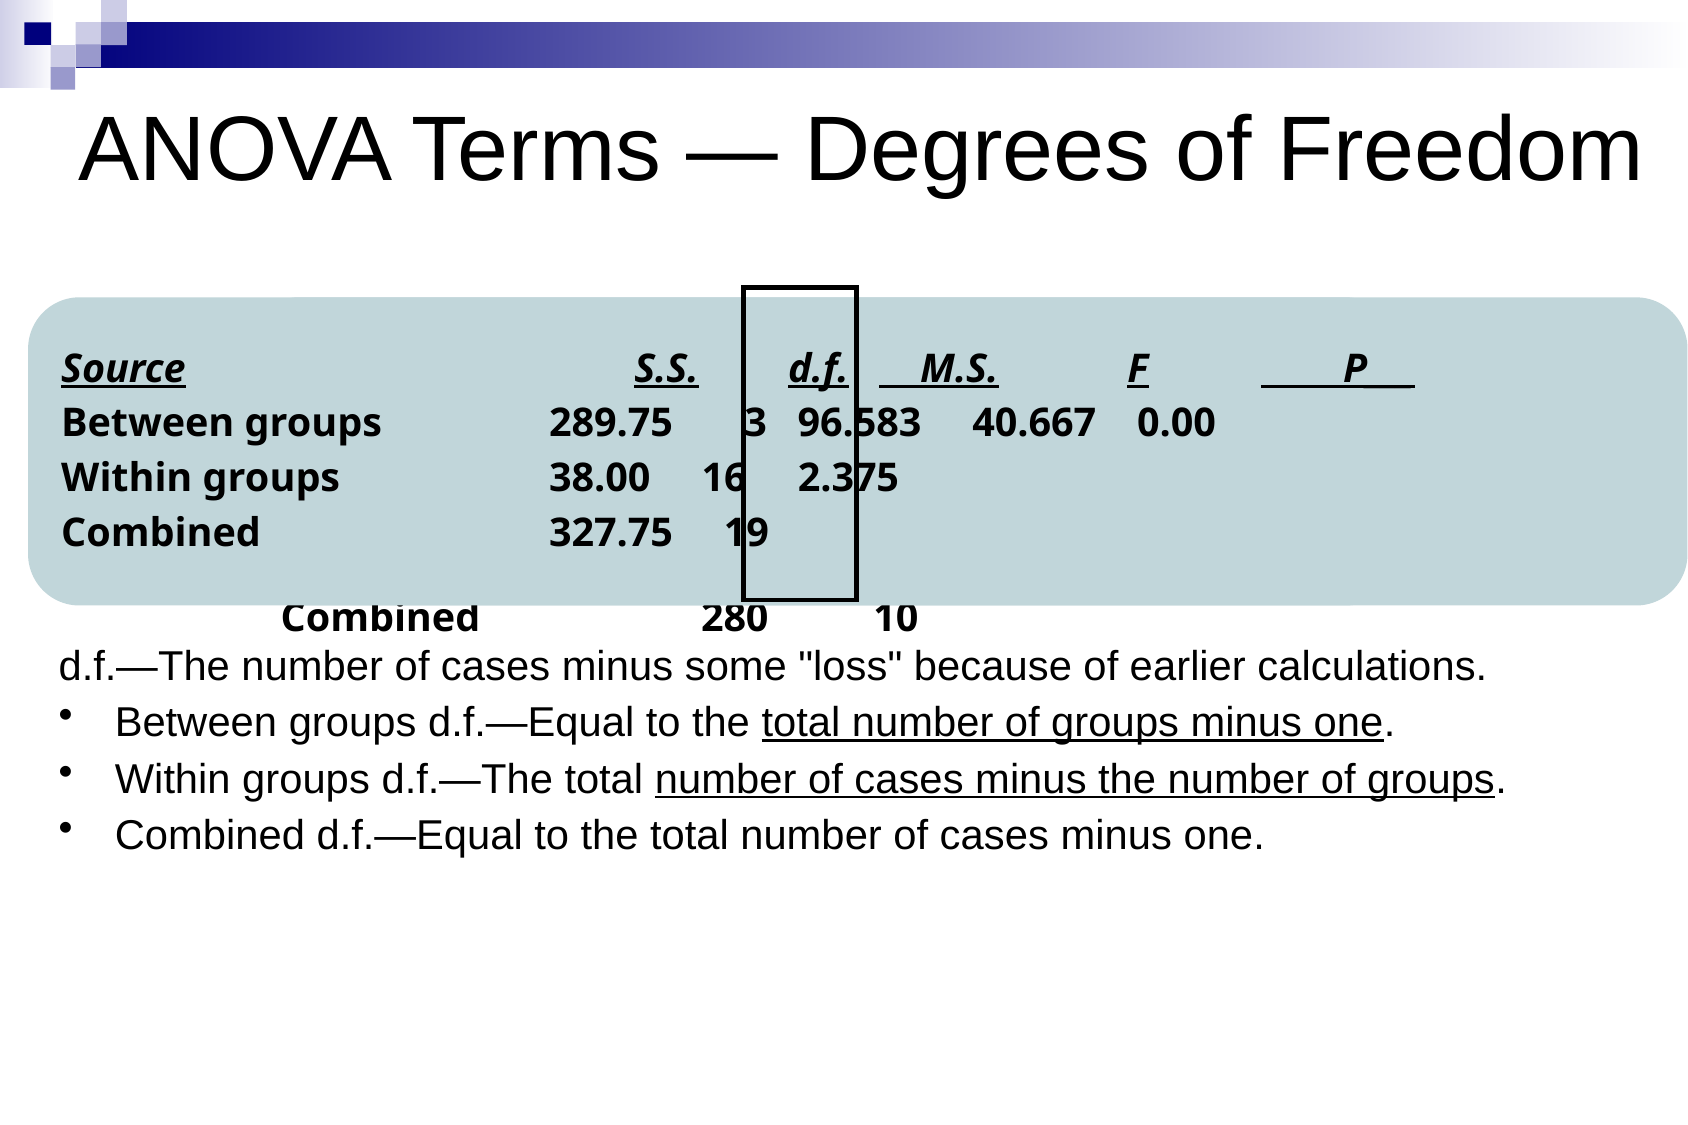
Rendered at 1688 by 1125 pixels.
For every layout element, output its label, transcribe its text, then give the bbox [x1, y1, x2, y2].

text_box Source S.S. d.f. M.S. F P___ Between groups 289.75 3 96.583 40.667 0.00 Within groups 38.00 16 2.375 Combined 327.75 19 [28, 297, 1688, 606]
text_box ANOVA Terms — Degrees of Freedom [0, 50, 1688, 238]
text_box [743, 287, 857, 600]
text_box d.f.—The number of cases minus some "loss" because of earlier calculations. Between groups d.f.—Equal to the total number of groups minus one. Within groups d.f.—The total number of cases minus the number of groups. Combined d.f.—Equal to the total number of cases minus one. [43, 640, 1587, 866]
